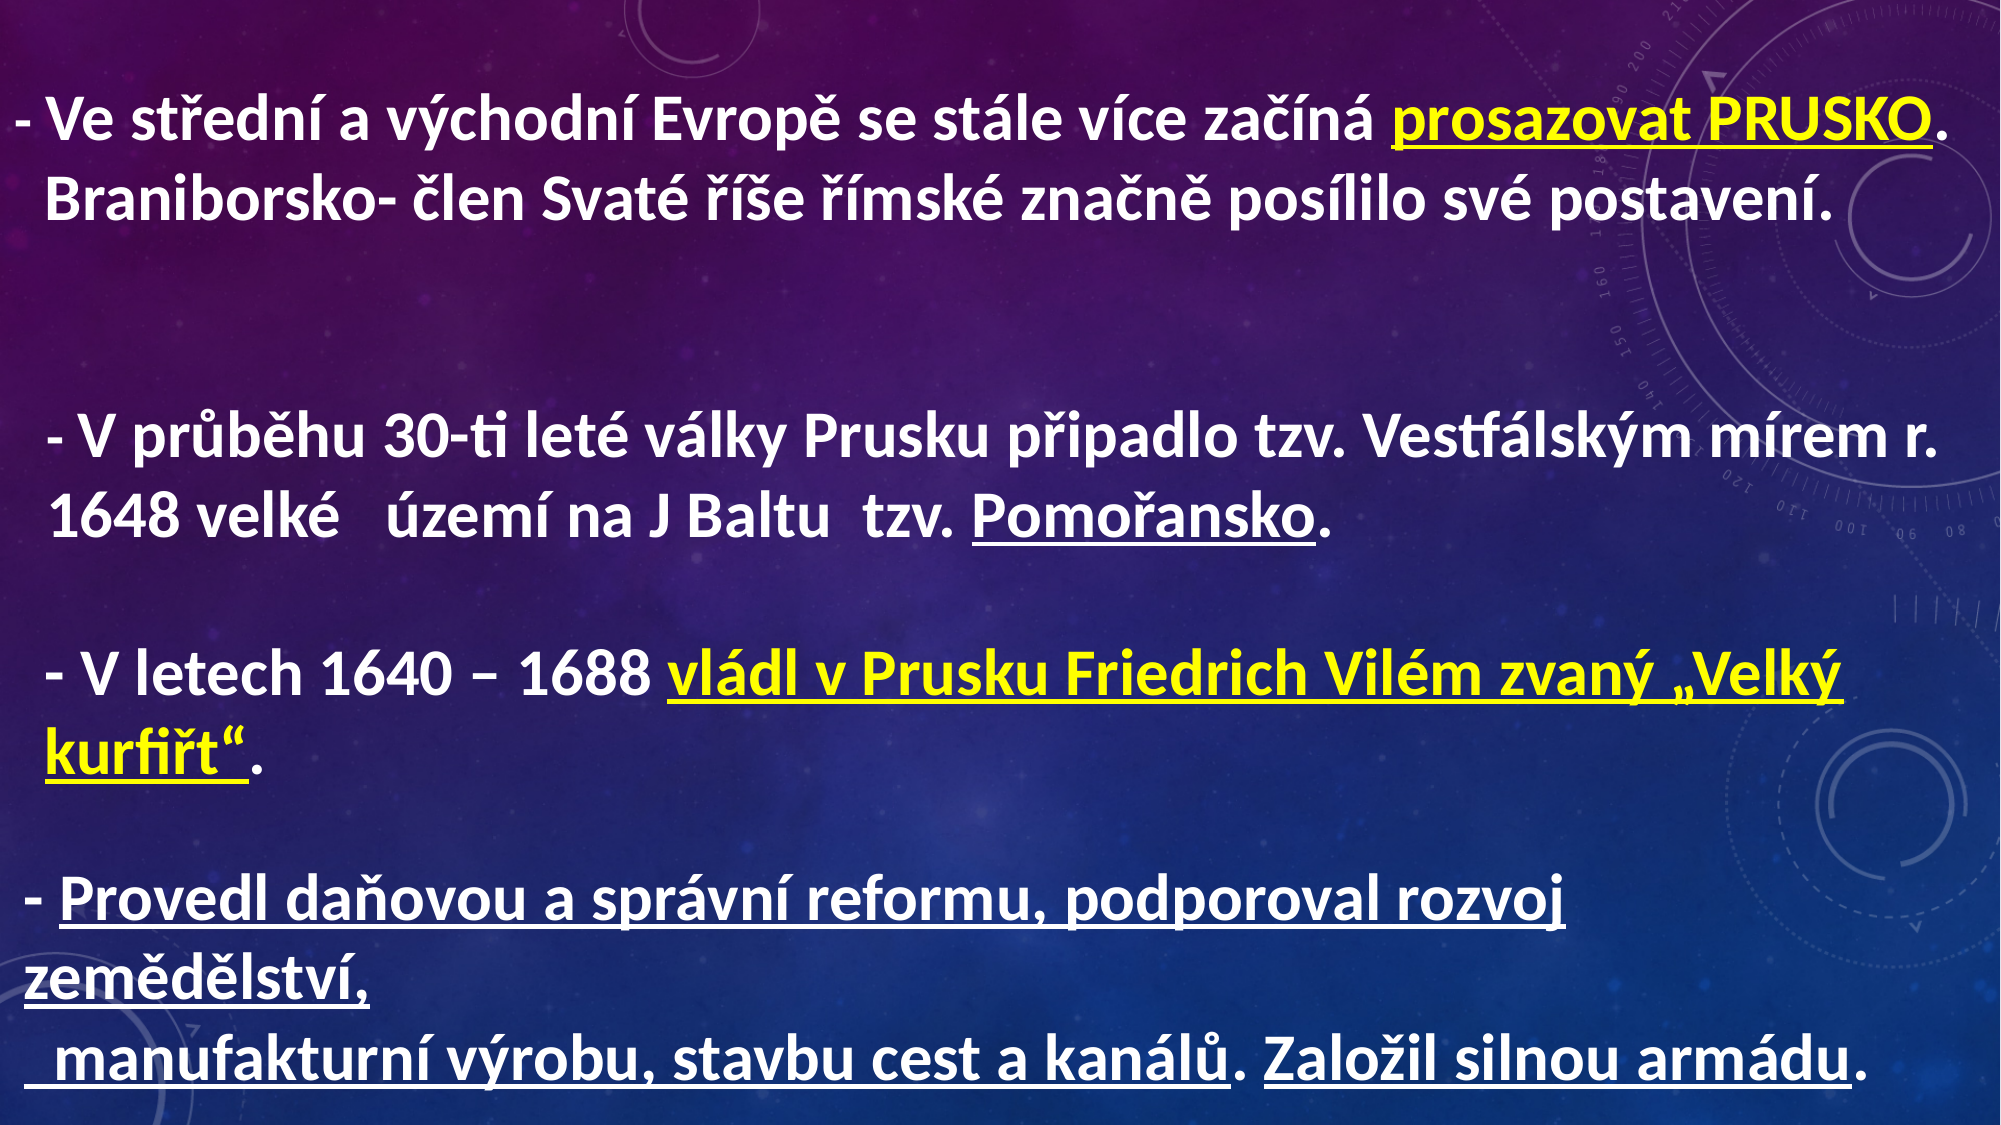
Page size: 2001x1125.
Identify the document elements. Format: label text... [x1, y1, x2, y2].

text_box - V průběhu 30-ti leté války Prusku připadlo tzv. Vestfálským mírem r. 1648 velké území na J Baltu tzv. Pomořansko. [31, 383, 2000, 559]
text_box - Provedl daňovou a správní reformu, podporoval rozvoj zemědělství, manufakturní výrobu, stavbu cest a kanálů. Založil silnou armádu. [9, 845, 1943, 1101]
text_box - V letech 1640 – 1688 vládl v Prusku Friedrich Vilém zvaný „Velký kurfiřt“. [30, 621, 1994, 796]
text_box - Ve střední a východní Evropě se stále více začíná prosazovat PRUSKO. Braniborsko- člen Svaté říše římské značně posílilo své postavení. [0, 66, 2000, 241]
picture [0, 0, 2001, 1125]
